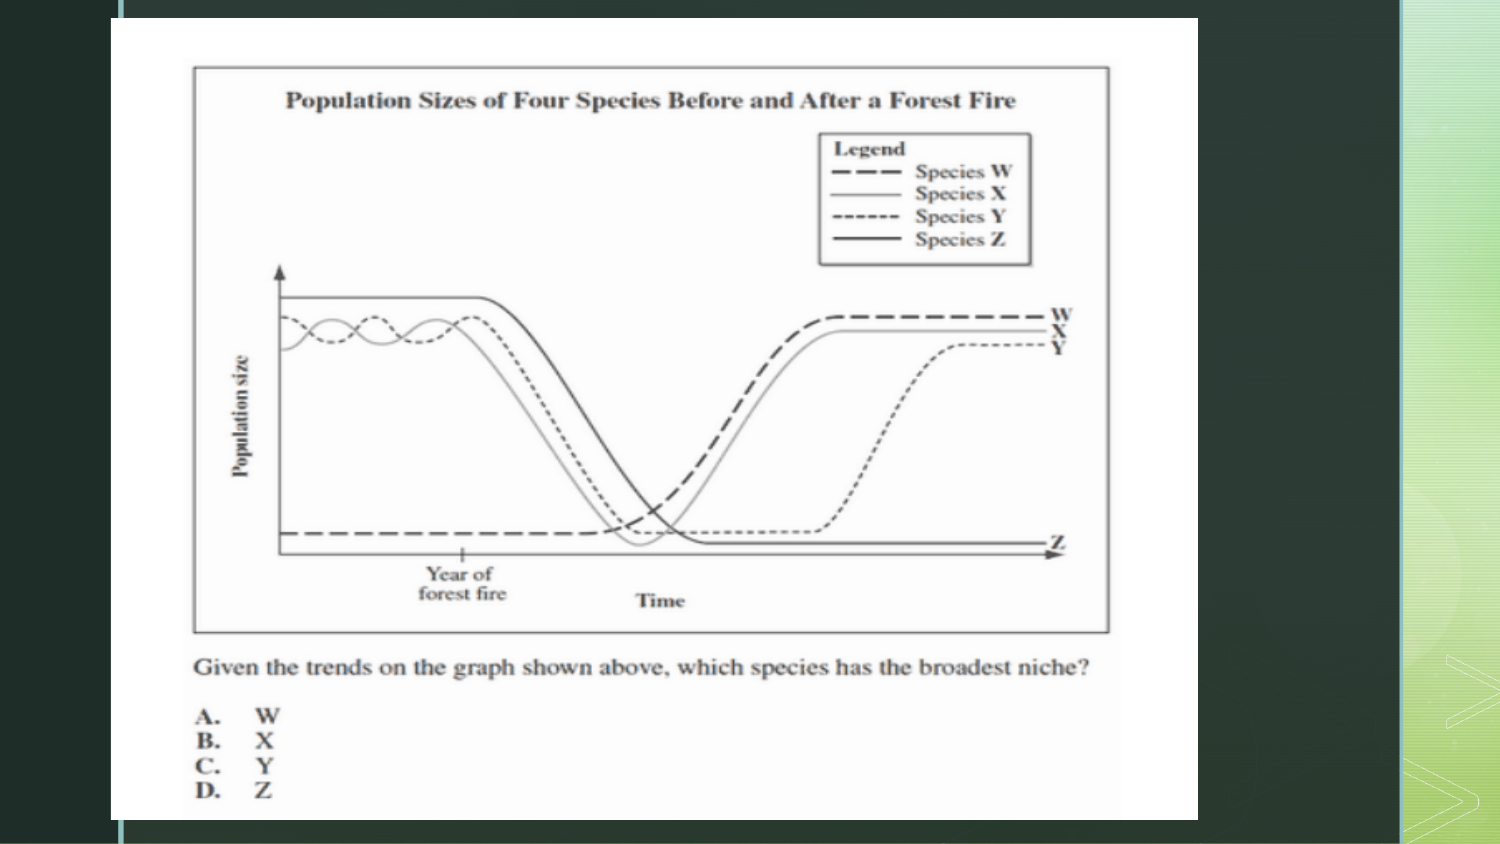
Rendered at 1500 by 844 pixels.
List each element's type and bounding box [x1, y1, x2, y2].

picture [1404, 0, 1500, 844]
picture [110, 18, 1199, 821]
